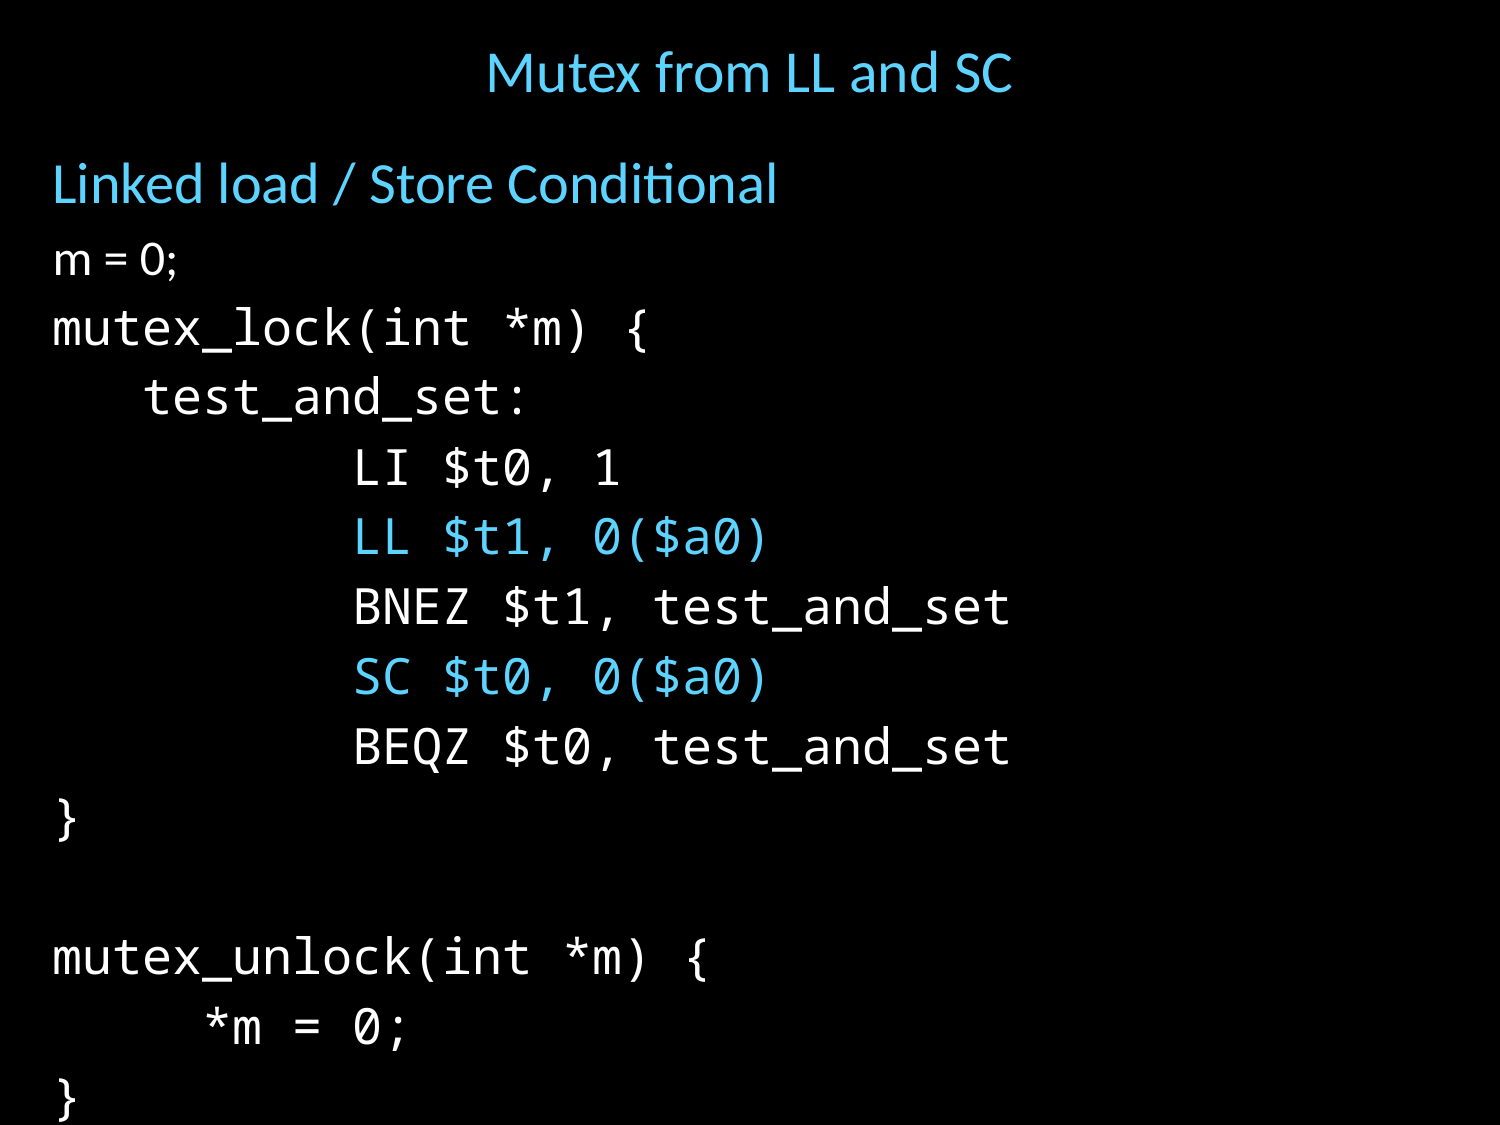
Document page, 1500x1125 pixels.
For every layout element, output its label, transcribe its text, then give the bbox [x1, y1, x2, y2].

title Mutex from LL and SC [37, 24, 1463, 113]
list Linked load / Store Conditional m = 0; mutex_lock(int *m) { test_and_set: LI $t0, 1 LL $t1, 0($a0) BNEZ $t1, test_and_set SC $t0, 0($a0) BEQZ $t0, test_and_set } mutex_unlock(int *m) { *m = 0; } [37, 137, 1463, 1063]
